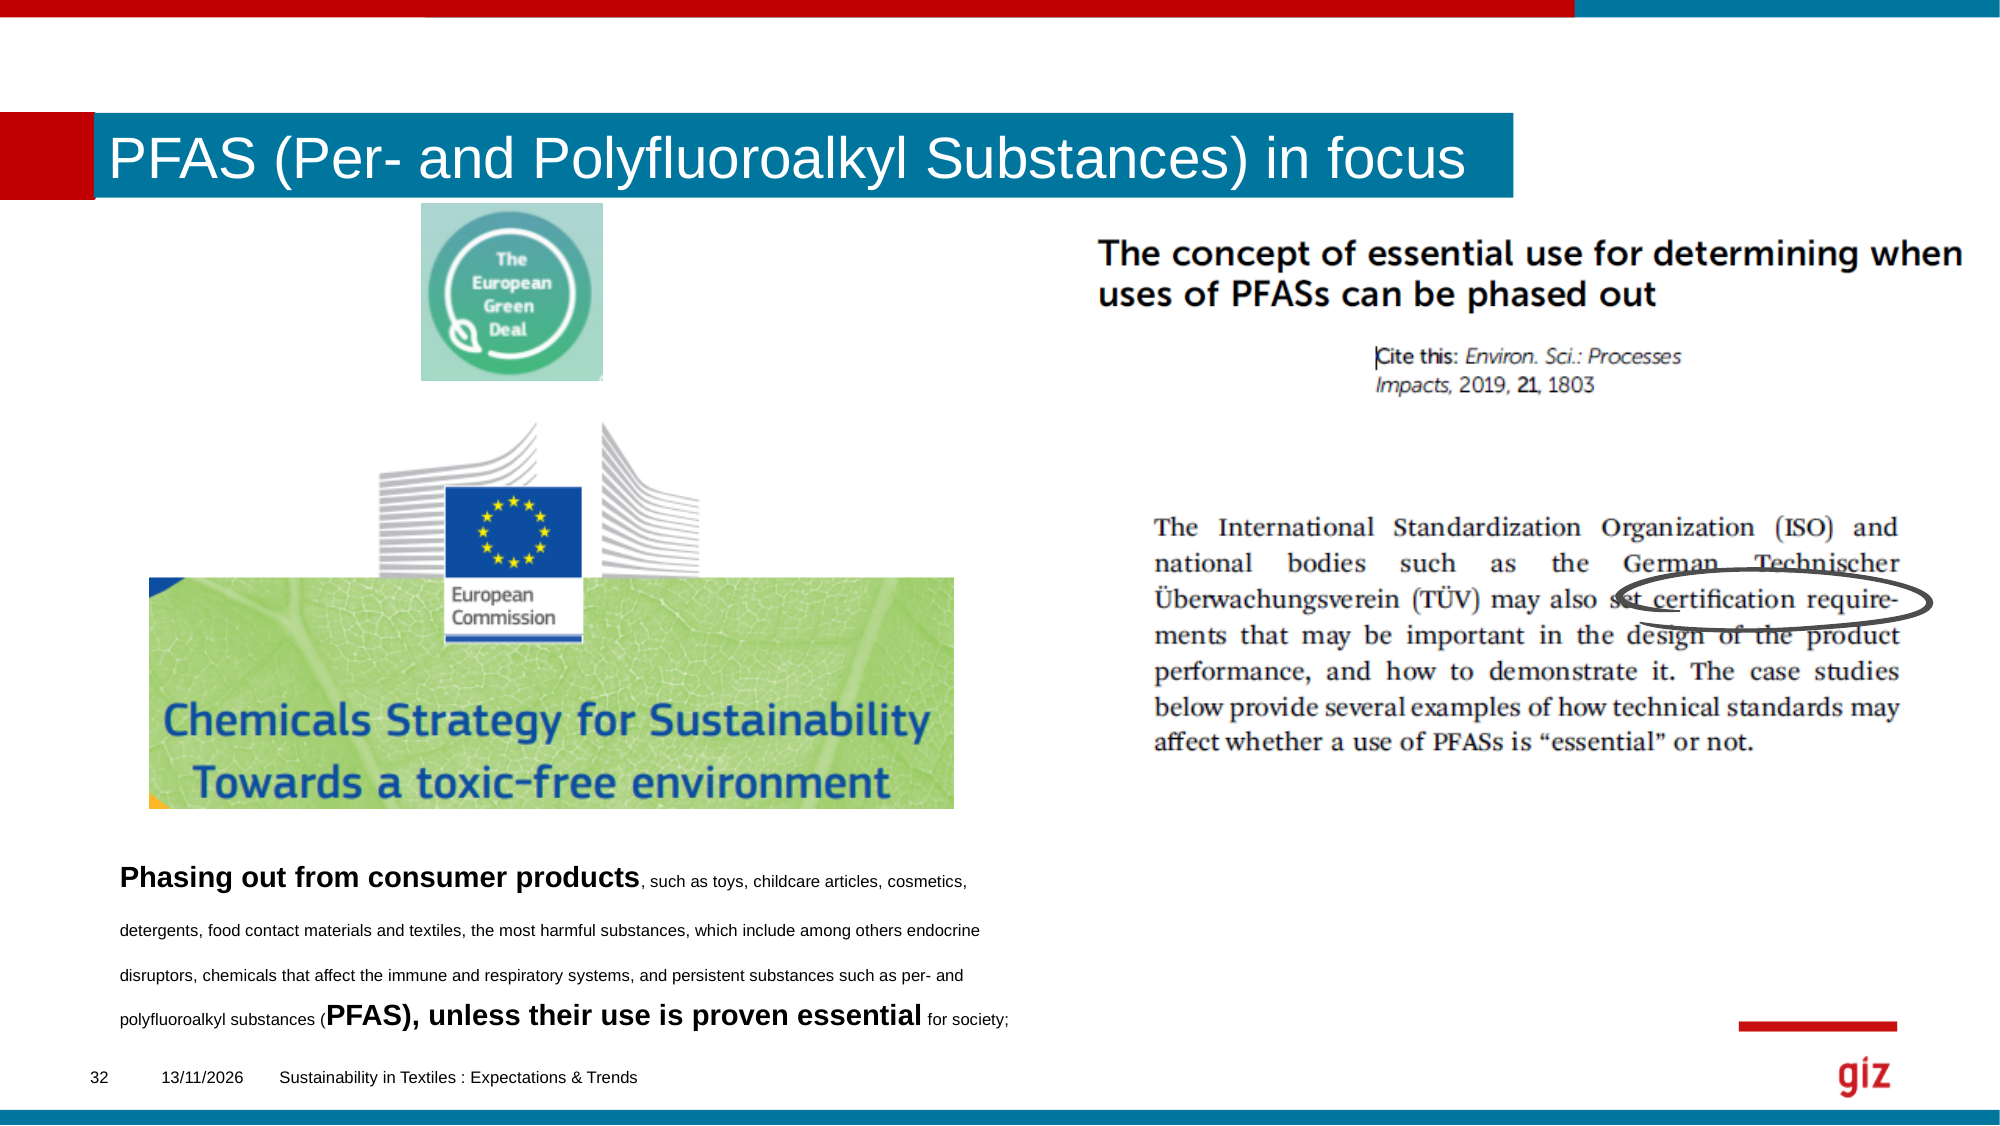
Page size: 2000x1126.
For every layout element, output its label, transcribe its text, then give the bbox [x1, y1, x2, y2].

picture [1092, 225, 1969, 323]
text_box [0, 0, 1577, 19]
picture [1716, 997, 1913, 1109]
slide_number 32 [90, 1058, 150, 1087]
footer Sustainability in Textiles : Expectations & Trends [279, 1058, 1000, 1087]
text_box [0, 112, 96, 200]
text_box [1577, 0, 2000, 19]
picture [420, 203, 603, 381]
picture [1145, 510, 1917, 774]
text_box [1920, 590, 1933, 615]
text_box [0, 1108, 2000, 1126]
text_box Phasing out from consumer products, such as toys, childcare articles, cosmetics, detergents, food contact materials and textiles, the most harmful substances, which include among others endocrine disruptors, chemicals that affect the immune and respiratory systems, and persistent substances such as per- and polyfluoroalkyl substances (PFAS), unless their use is proven essential for society; [119, 840, 1042, 1108]
picture [1368, 336, 1693, 410]
picture [149, 408, 955, 810]
text_box PFAS (Per- and Polyfluoroalkyl Substances) in focus [93, 112, 1514, 198]
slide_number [161, 1058, 268, 1087]
